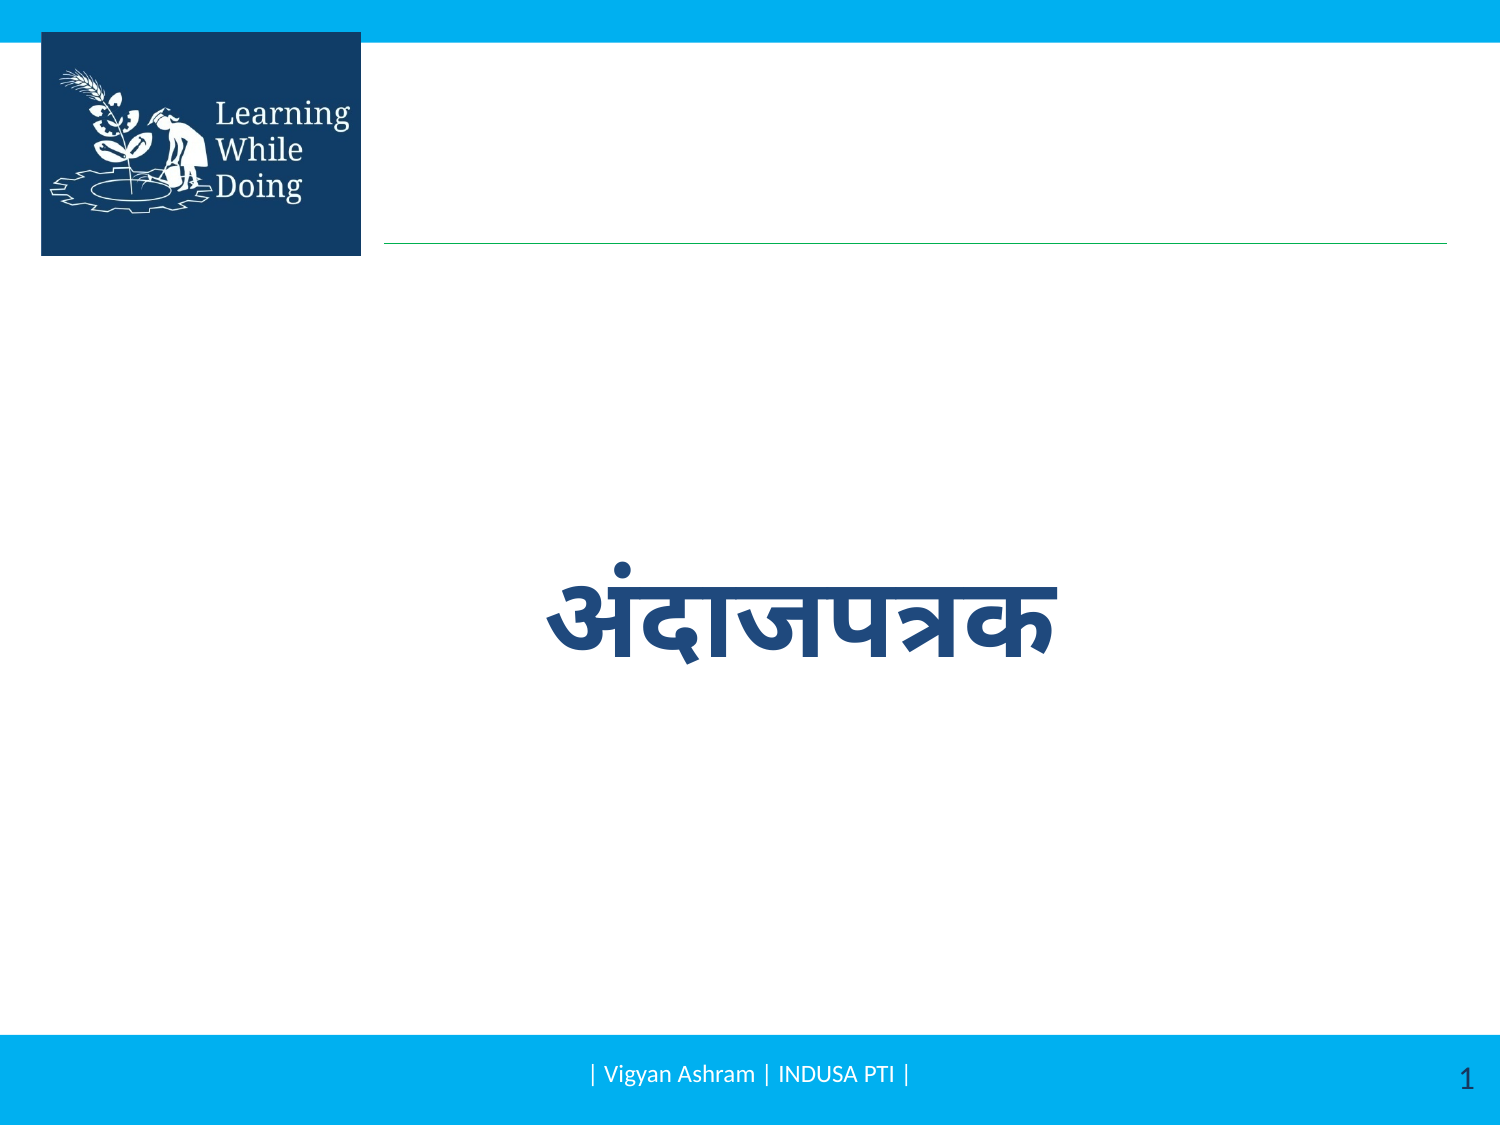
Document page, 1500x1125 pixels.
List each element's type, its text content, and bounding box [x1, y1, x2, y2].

picture [41, 33, 361, 256]
title अंदाजपत्रक [218, 491, 1412, 733]
slide_number 1 [1139, 1045, 1490, 1106]
footer | Vigyan Ashram | INDUSA PTI | [512, 1042, 988, 1103]
